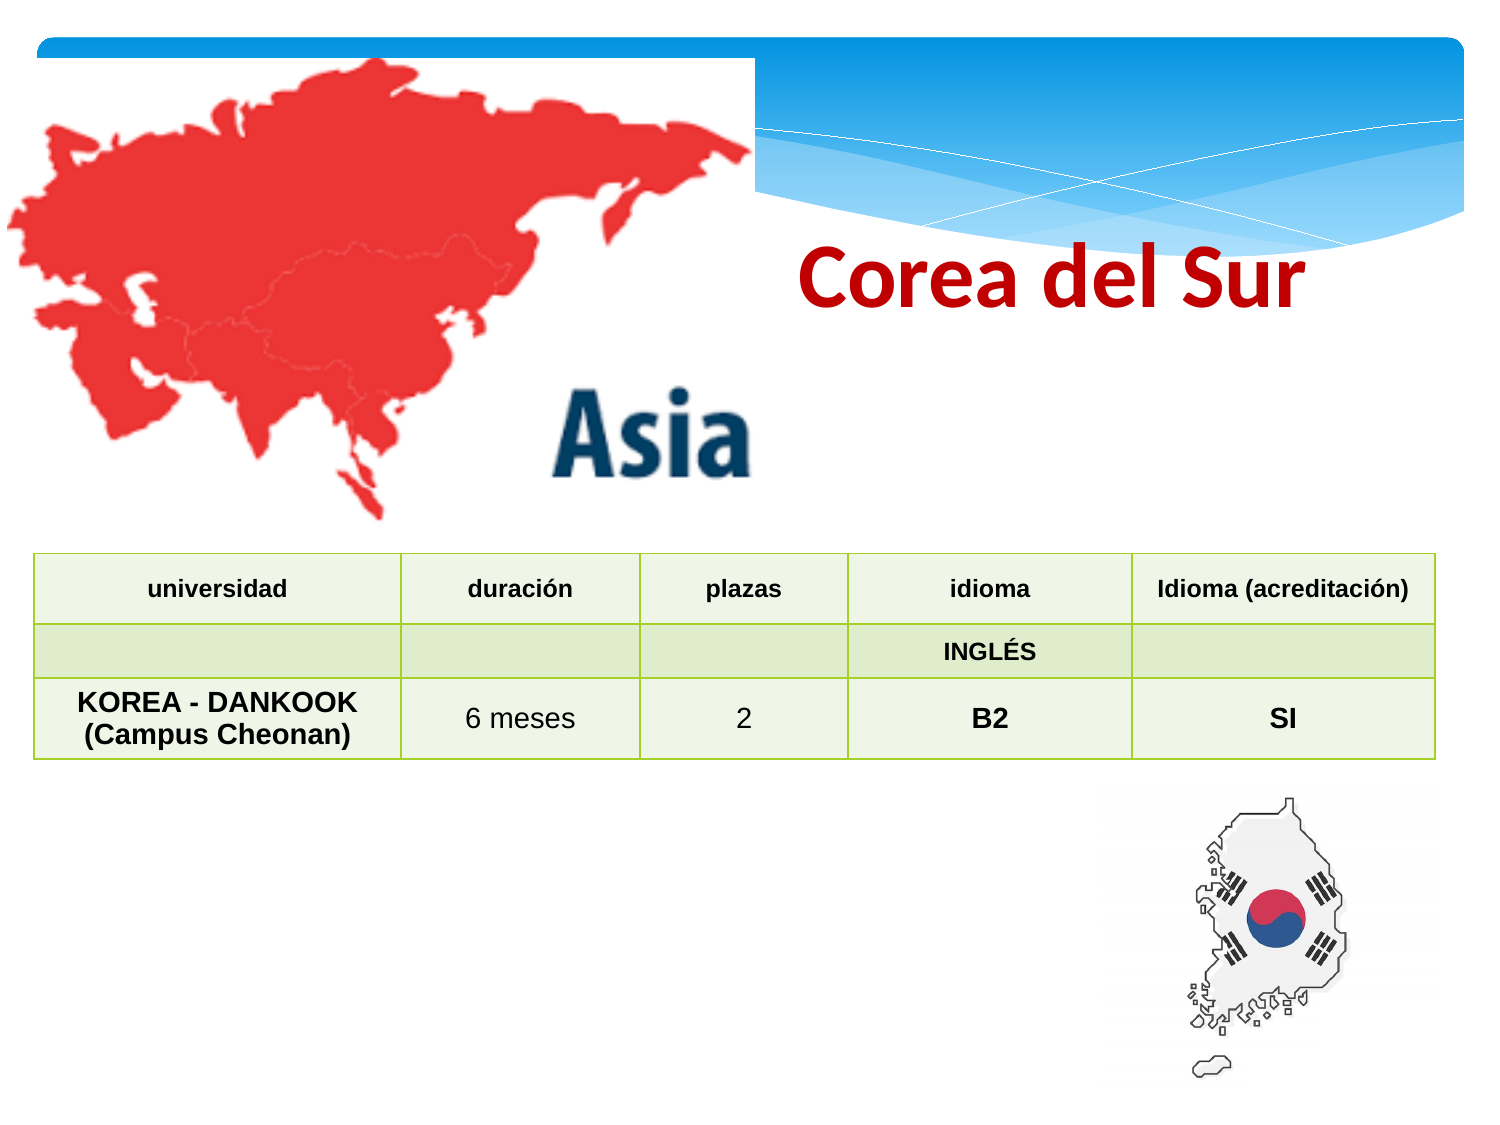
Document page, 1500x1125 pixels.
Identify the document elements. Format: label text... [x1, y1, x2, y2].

table_cell SI [1133, 679, 1434, 758]
table_cell 6 meses [402, 679, 639, 758]
table_cell B2 [849, 679, 1131, 758]
table_header Idioma (acreditación) [1133, 554, 1434, 623]
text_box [1099, 786, 1437, 1095]
table_cell [641, 625, 847, 677]
table_cell 2 [641, 679, 847, 758]
table_cell KOREA - DANKOOK (Campus Cheonan) [35, 679, 400, 758]
table_cell [1133, 625, 1434, 677]
table_header plazas [641, 554, 847, 623]
picture [6, 58, 755, 534]
table_header idioma [849, 554, 1131, 623]
table_cell [35, 625, 400, 677]
table_cell [402, 625, 639, 677]
table_header universidad [35, 554, 400, 623]
table_cell INGLÉS [849, 625, 1131, 677]
table_header duración [402, 554, 639, 623]
text_box Corea del Sur [760, 176, 1500, 365]
